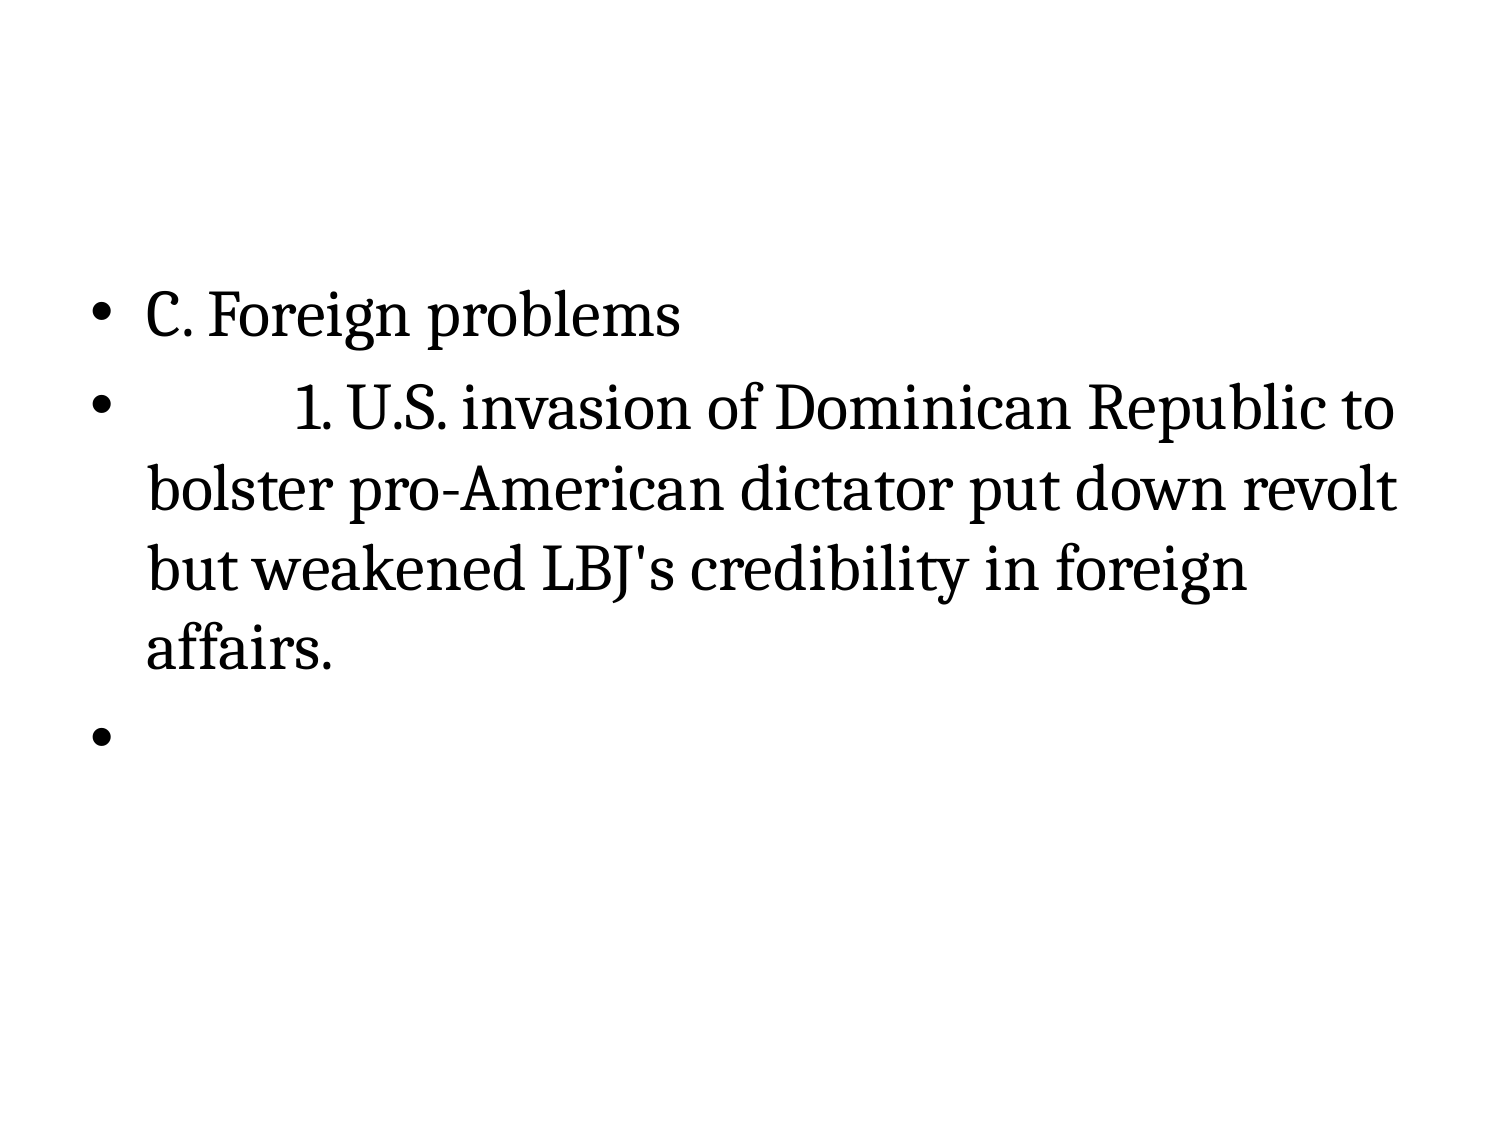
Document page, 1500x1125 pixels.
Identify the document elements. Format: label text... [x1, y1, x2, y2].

list C. Foreign problems 1. U.S. invasion of Dominican Republic to bolster pro-American dictator put down revolt but weakened LBJ's credibility in foreign affairs. [75, 262, 1425, 1005]
